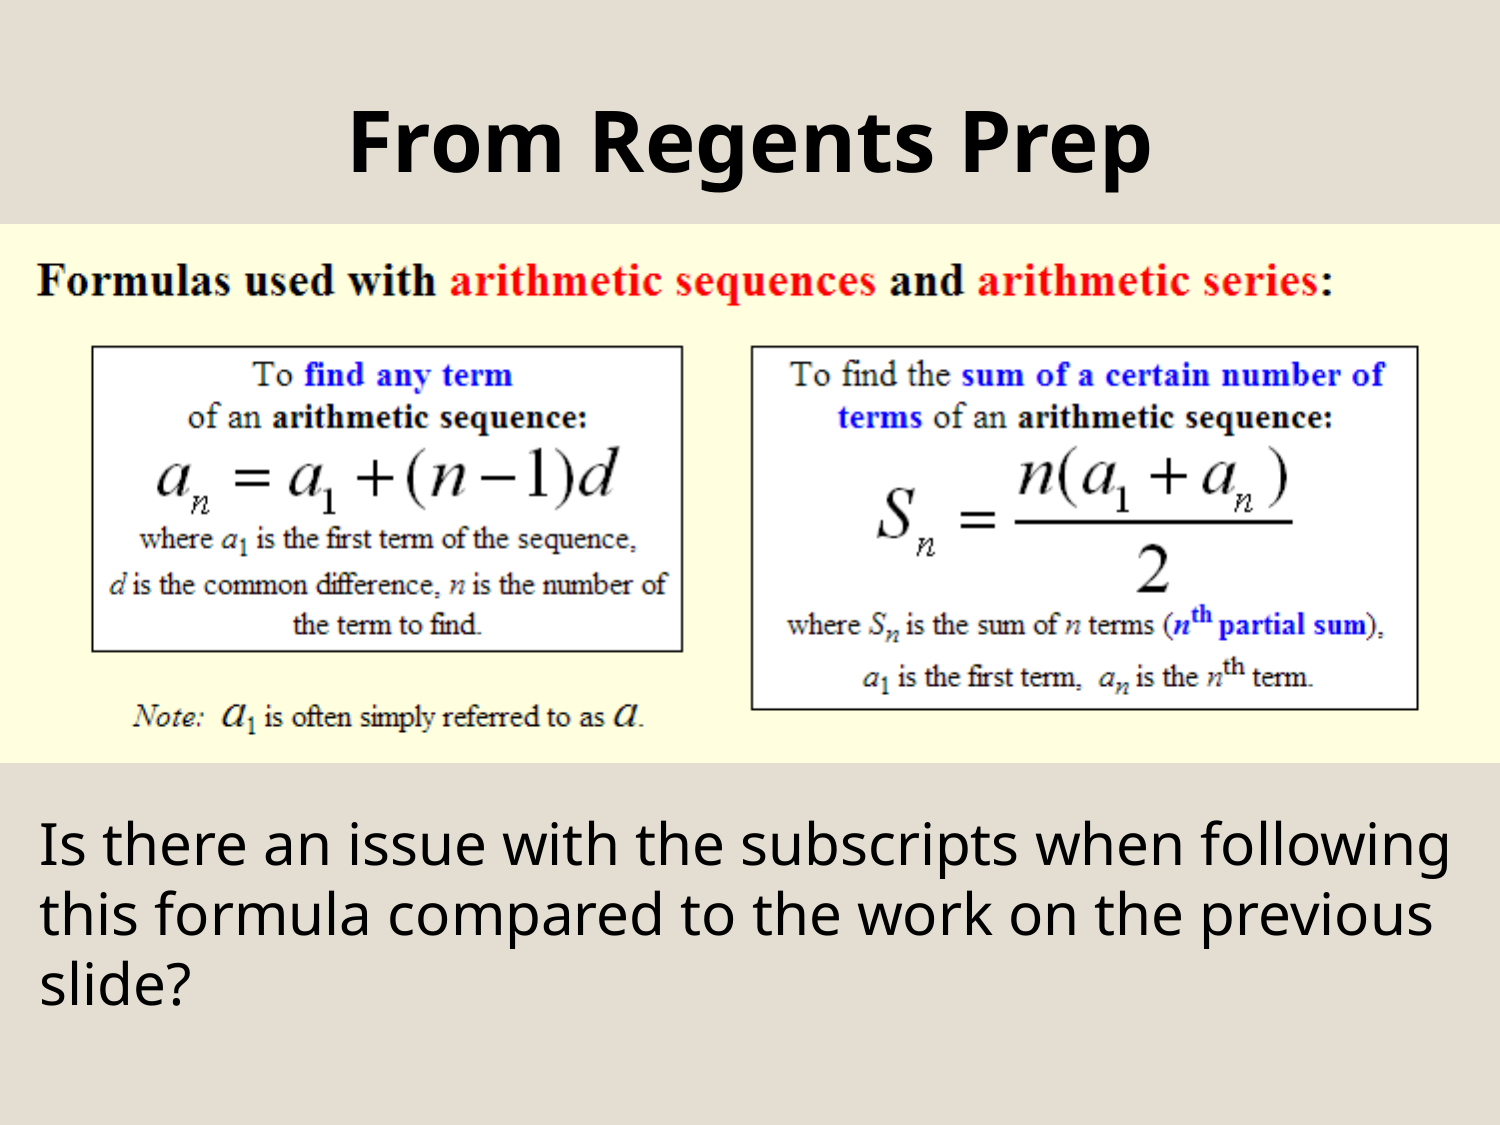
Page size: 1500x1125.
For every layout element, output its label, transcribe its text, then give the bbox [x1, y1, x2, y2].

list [0, 224, 1500, 763]
text_box Is there an issue with the subscripts when following this formula compared to the work on the previous slide? [24, 800, 1500, 1025]
title From Regents Prep [75, 45, 1425, 224]
